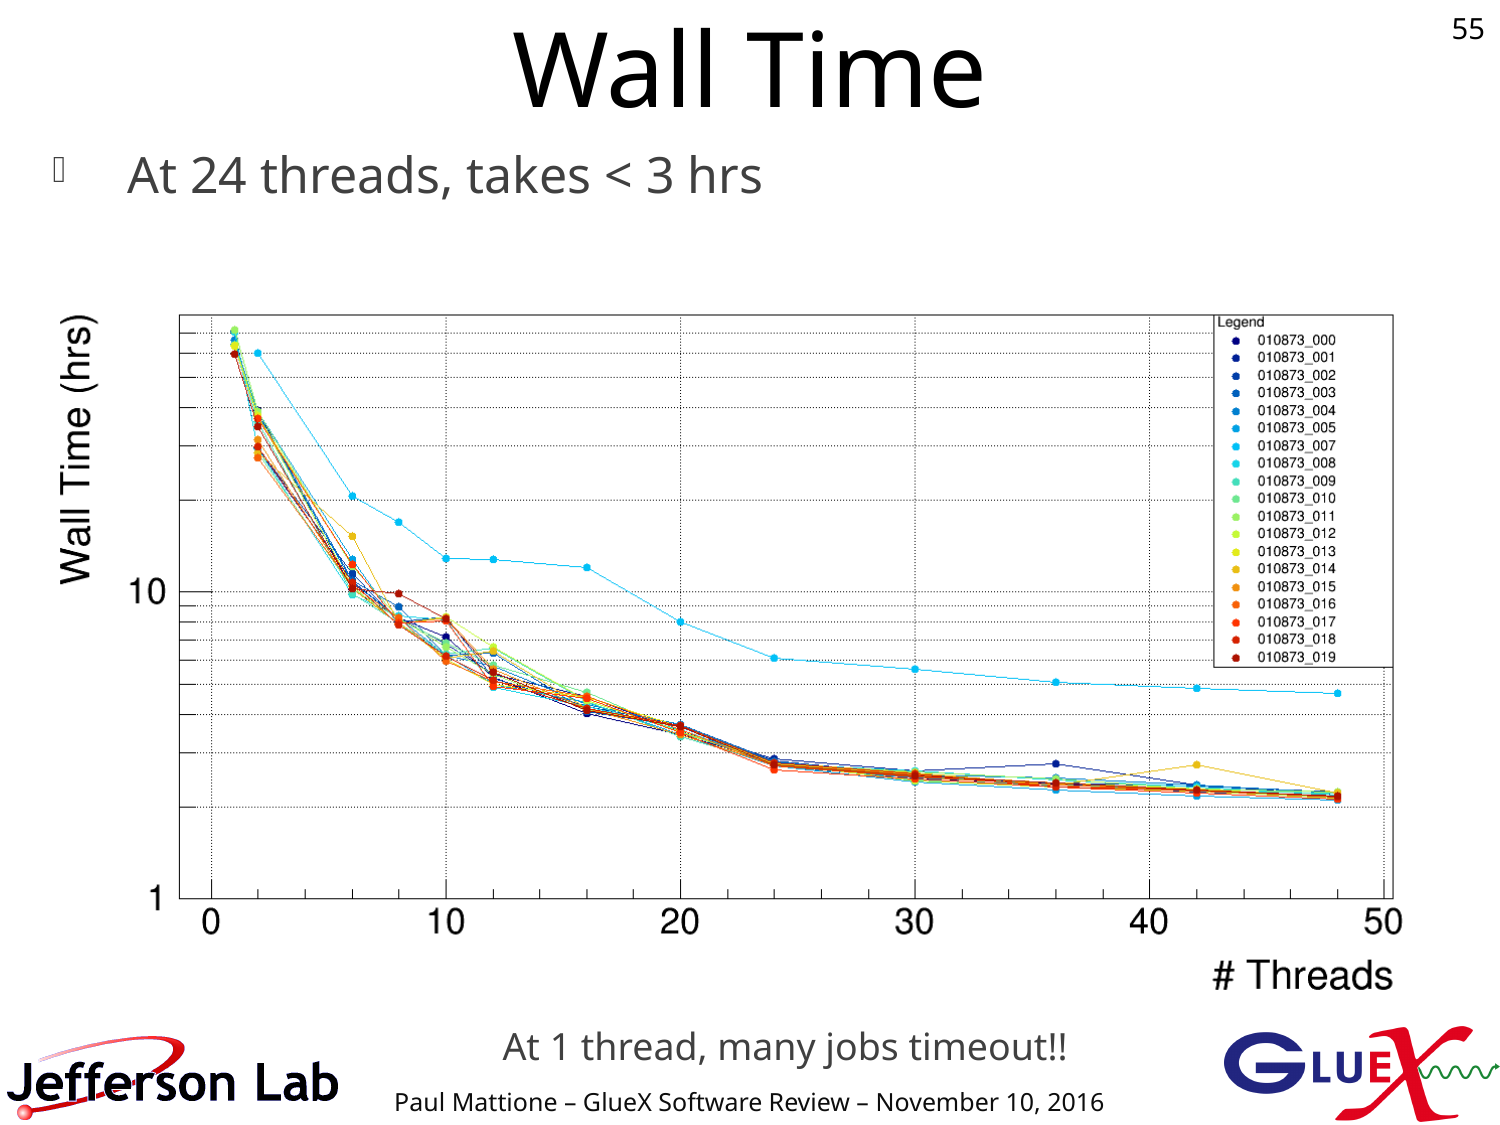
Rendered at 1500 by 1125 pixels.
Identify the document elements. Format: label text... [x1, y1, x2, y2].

slide_number 55 [1149, 2, 1500, 63]
text_box At 1 thread, many jobs timeout!! [487, 1026, 1083, 1076]
picture [1224, 1026, 1500, 1122]
list At 24 threads, takes < 3 hrs [37, 135, 1464, 235]
picture [35, 235, 1465, 1018]
picture [7, 1035, 338, 1120]
title Wall Time [0, 0, 1500, 136]
